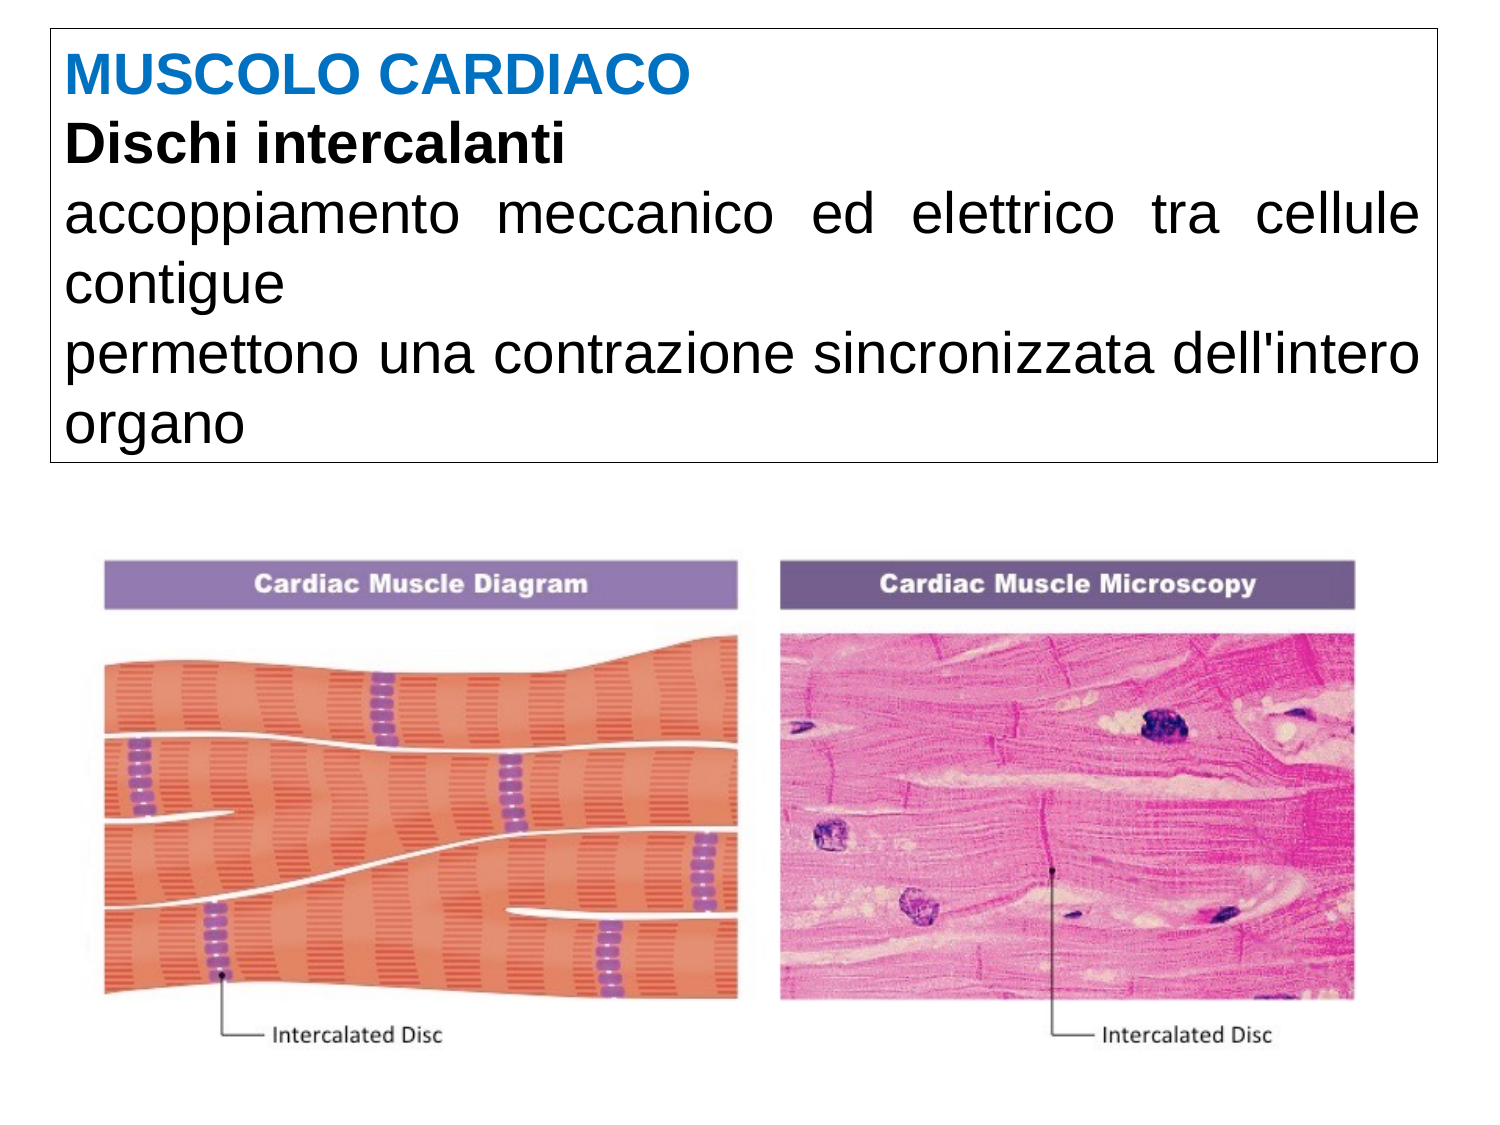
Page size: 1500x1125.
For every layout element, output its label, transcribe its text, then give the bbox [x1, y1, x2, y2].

picture [80, 549, 1370, 1057]
text_box MUSCOLO CARDIACO Dischi intercalanti accoppiamento meccanico ed elettrico tra cellule contigue permettono una contrazione sincronizzata dell'intero organo [50, 28, 1438, 463]
